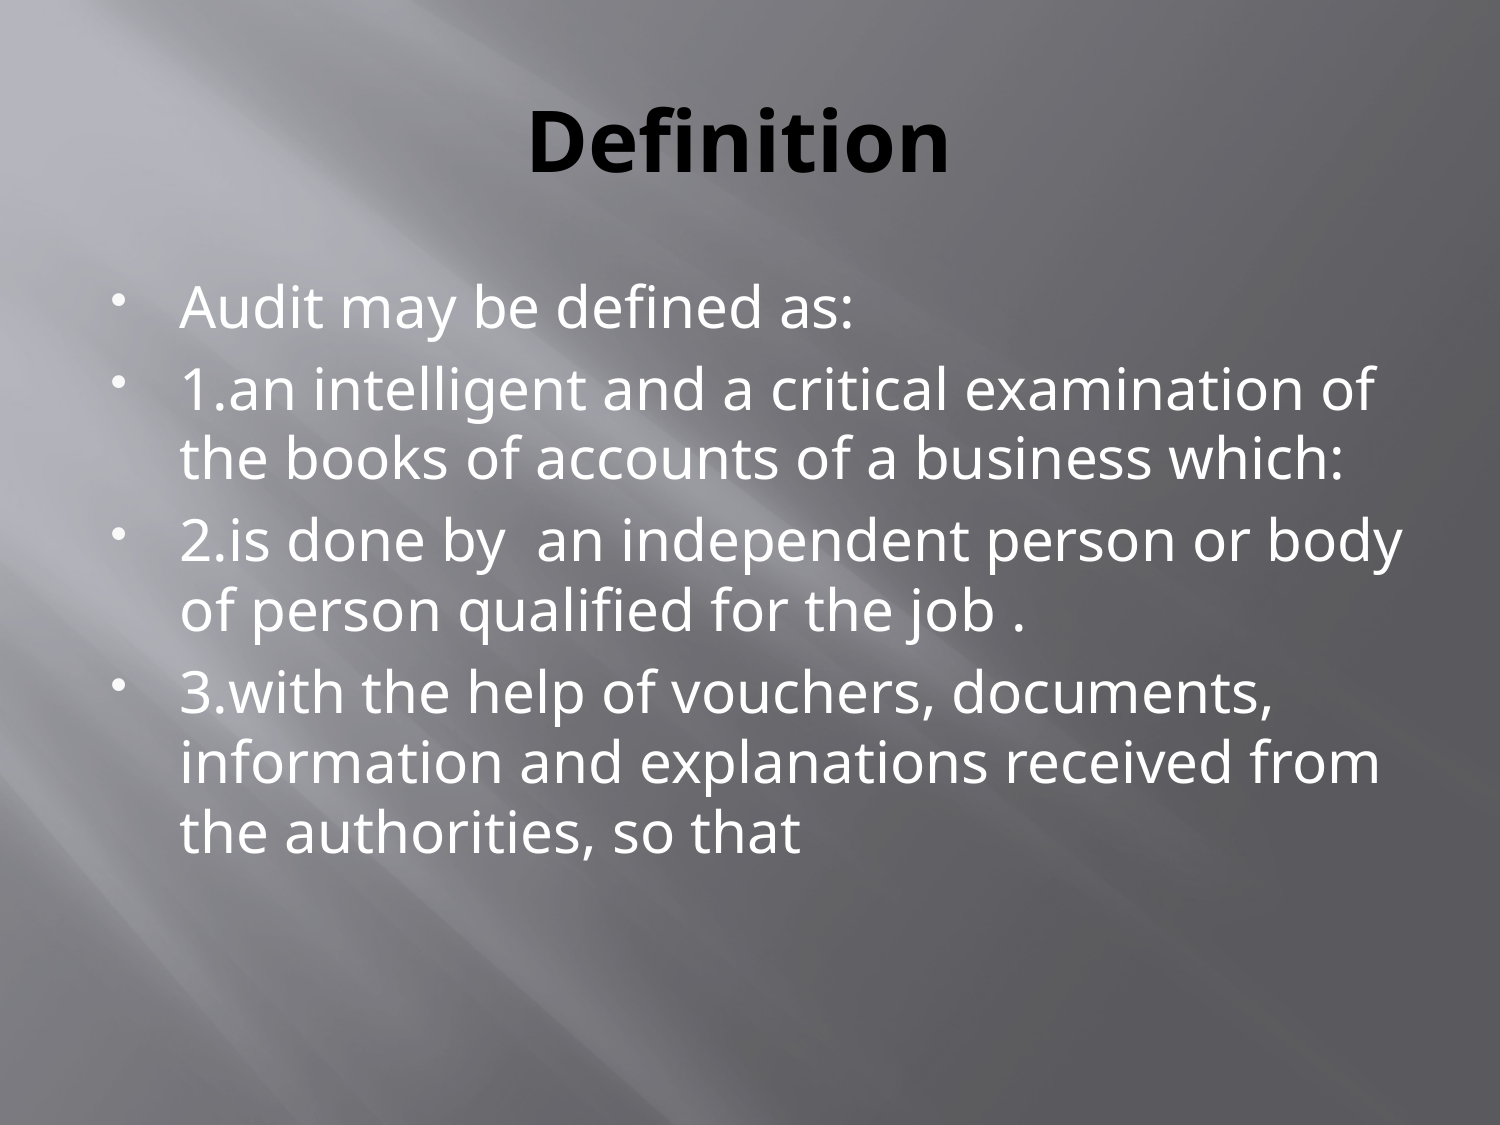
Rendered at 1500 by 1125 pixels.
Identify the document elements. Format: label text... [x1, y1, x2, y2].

title Definition [75, 45, 1425, 233]
list Audit may be defined as: 1.an intelligent and a critical examination of the books of accounts of a business which: 2.is done by an independent person or body of person qualified for the job . 3.with the help of vouchers, documents, information and explanations received from the authorities, so that [75, 262, 1425, 1035]
